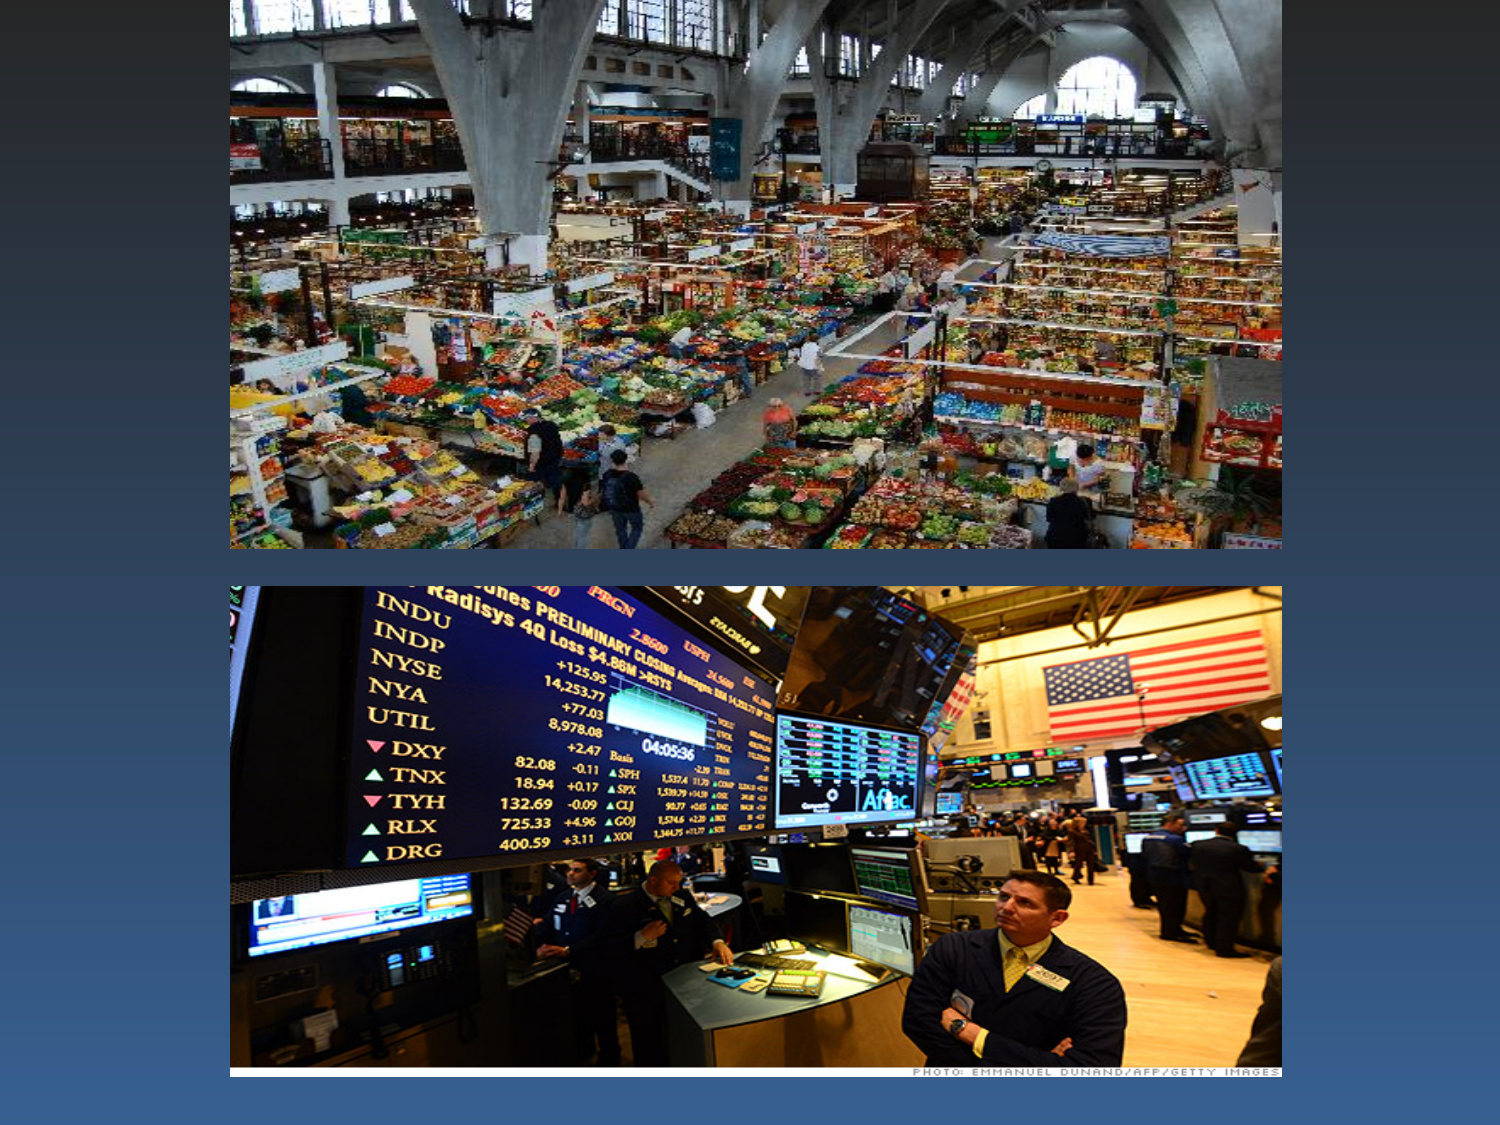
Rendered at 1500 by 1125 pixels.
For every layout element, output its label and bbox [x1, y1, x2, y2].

picture [229, 0, 1282, 549]
picture [229, 585, 1282, 1078]
